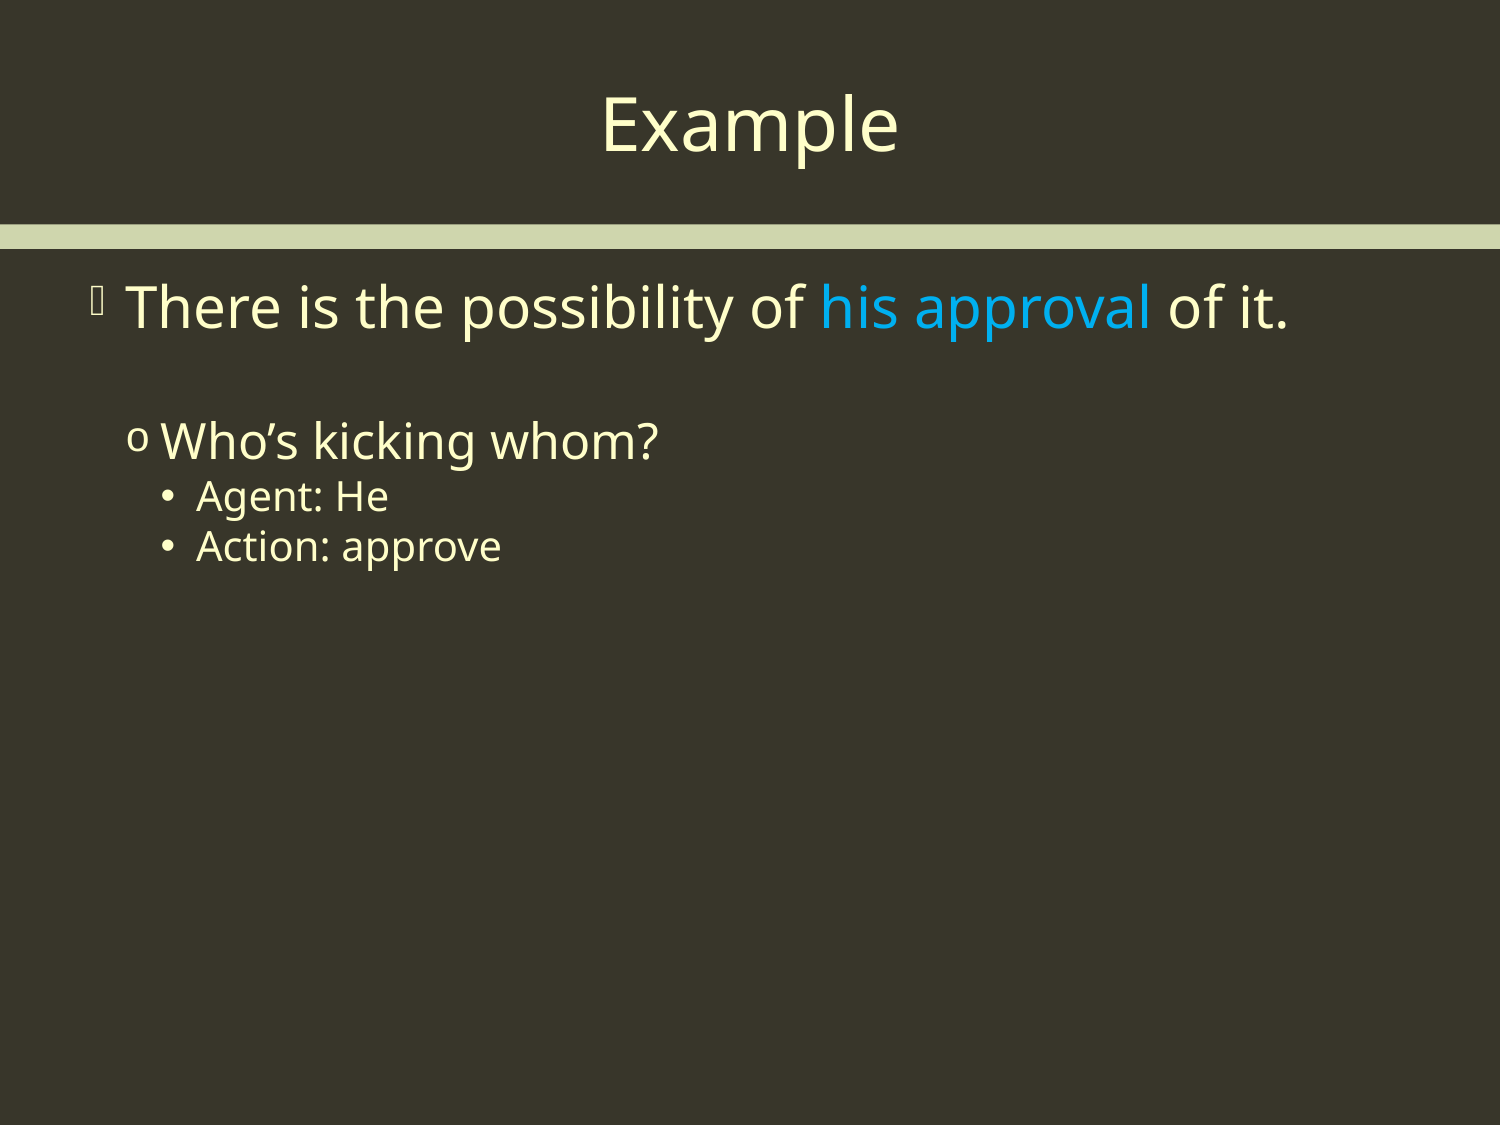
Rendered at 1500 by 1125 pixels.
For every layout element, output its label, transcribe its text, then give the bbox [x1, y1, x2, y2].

text_box Example [75, 29, 1425, 213]
text_box There is the possibility of his approval of it. Who’s kicking whom? Agent: He Action: approve [75, 262, 1425, 1005]
